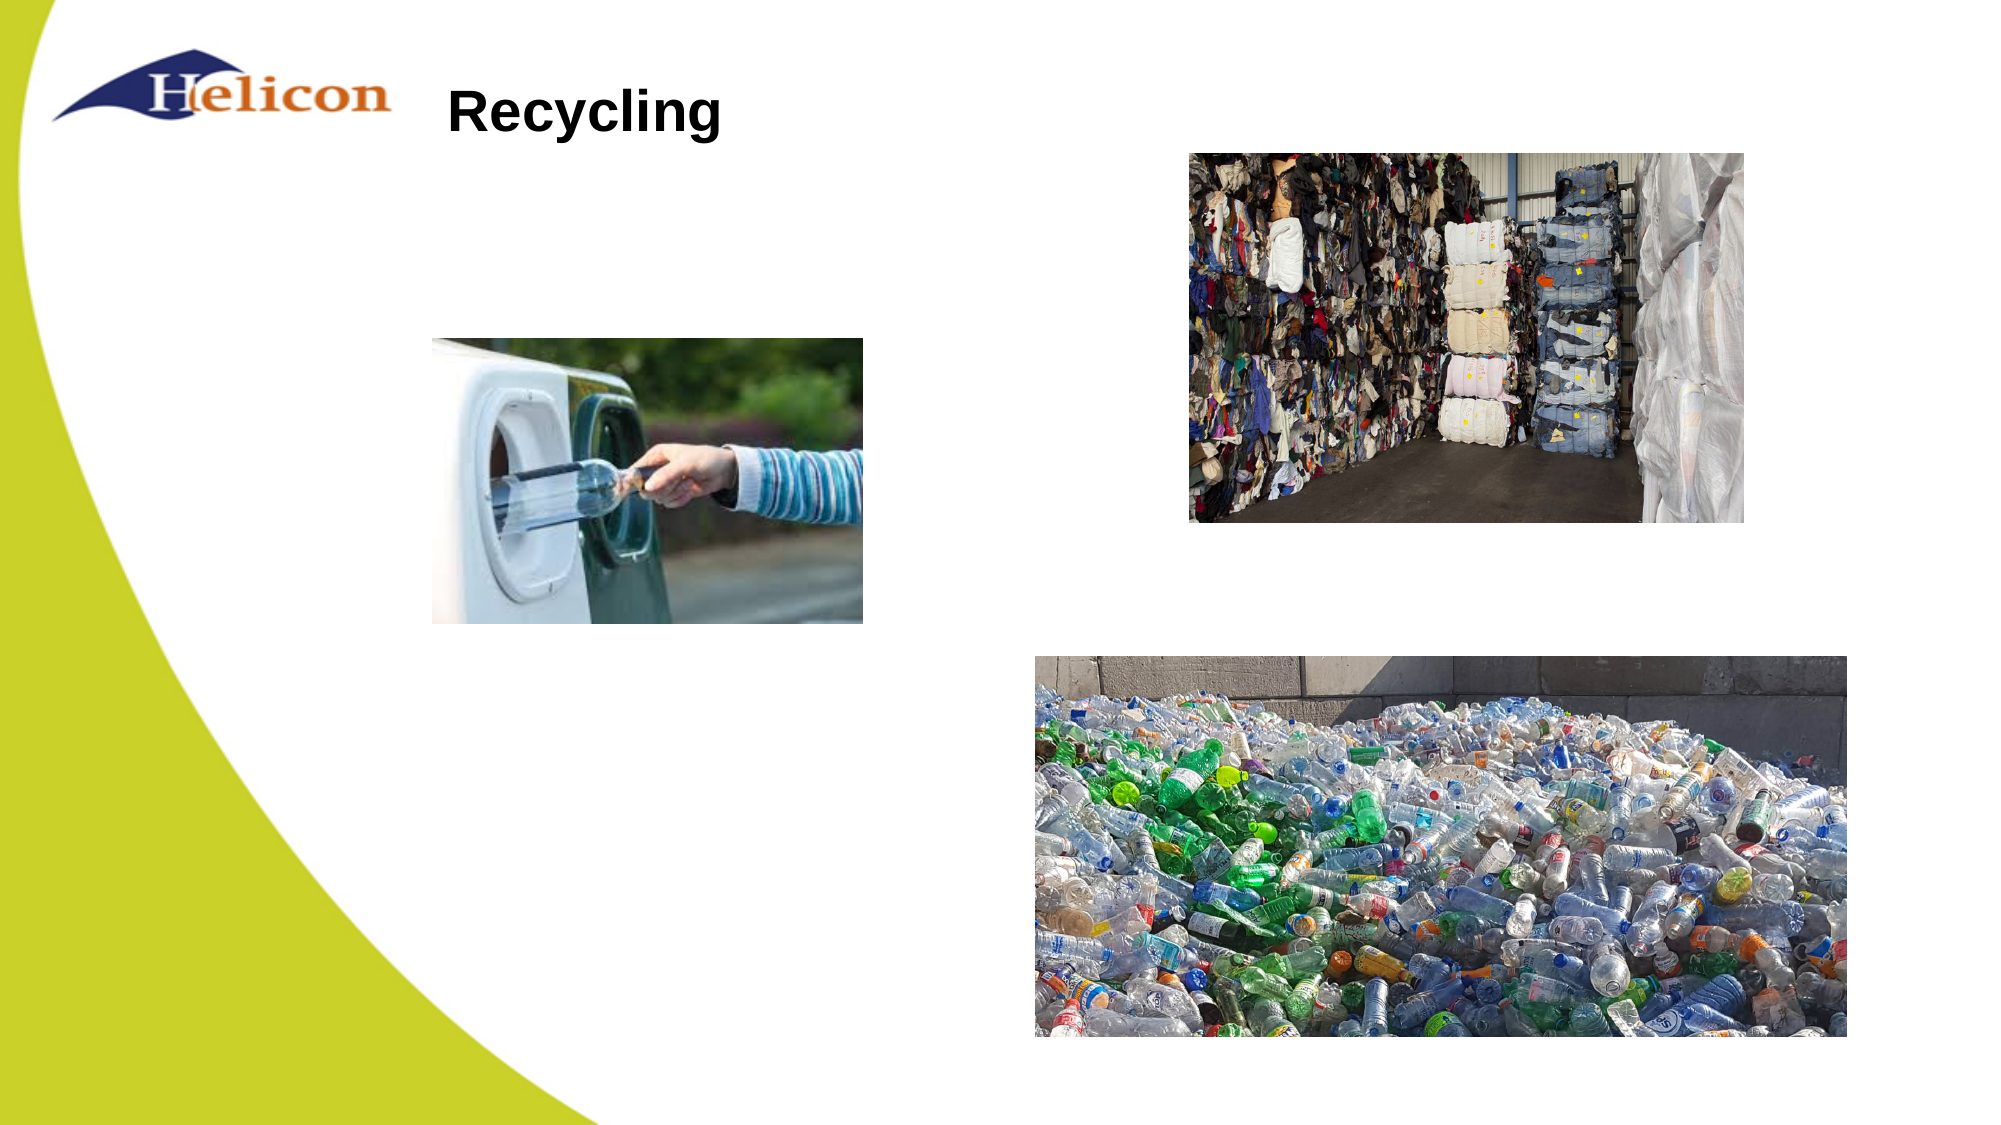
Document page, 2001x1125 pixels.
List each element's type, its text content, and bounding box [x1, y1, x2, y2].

picture [0, 0, 2000, 1125]
title Recycling [432, 54, 1887, 161]
